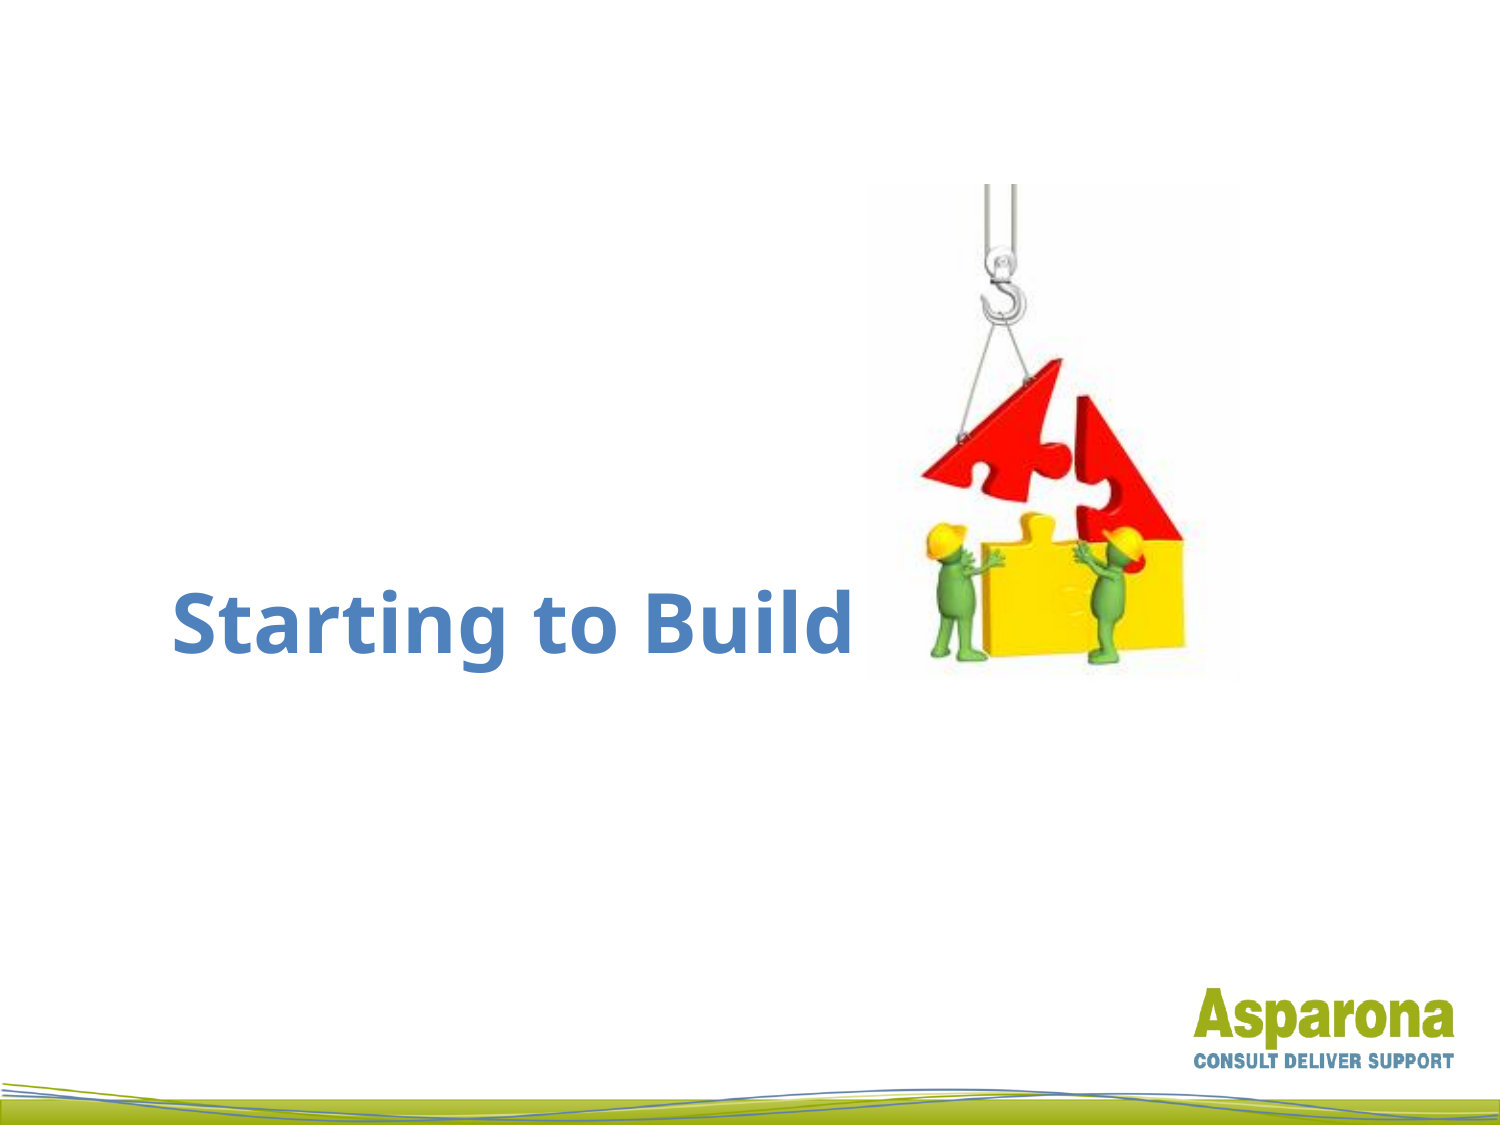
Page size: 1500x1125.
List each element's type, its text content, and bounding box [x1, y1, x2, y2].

picture [0, 1082, 1500, 1125]
picture [1192, 987, 1455, 1071]
picture [867, 184, 1240, 681]
title Starting to Build [156, 562, 880, 705]
